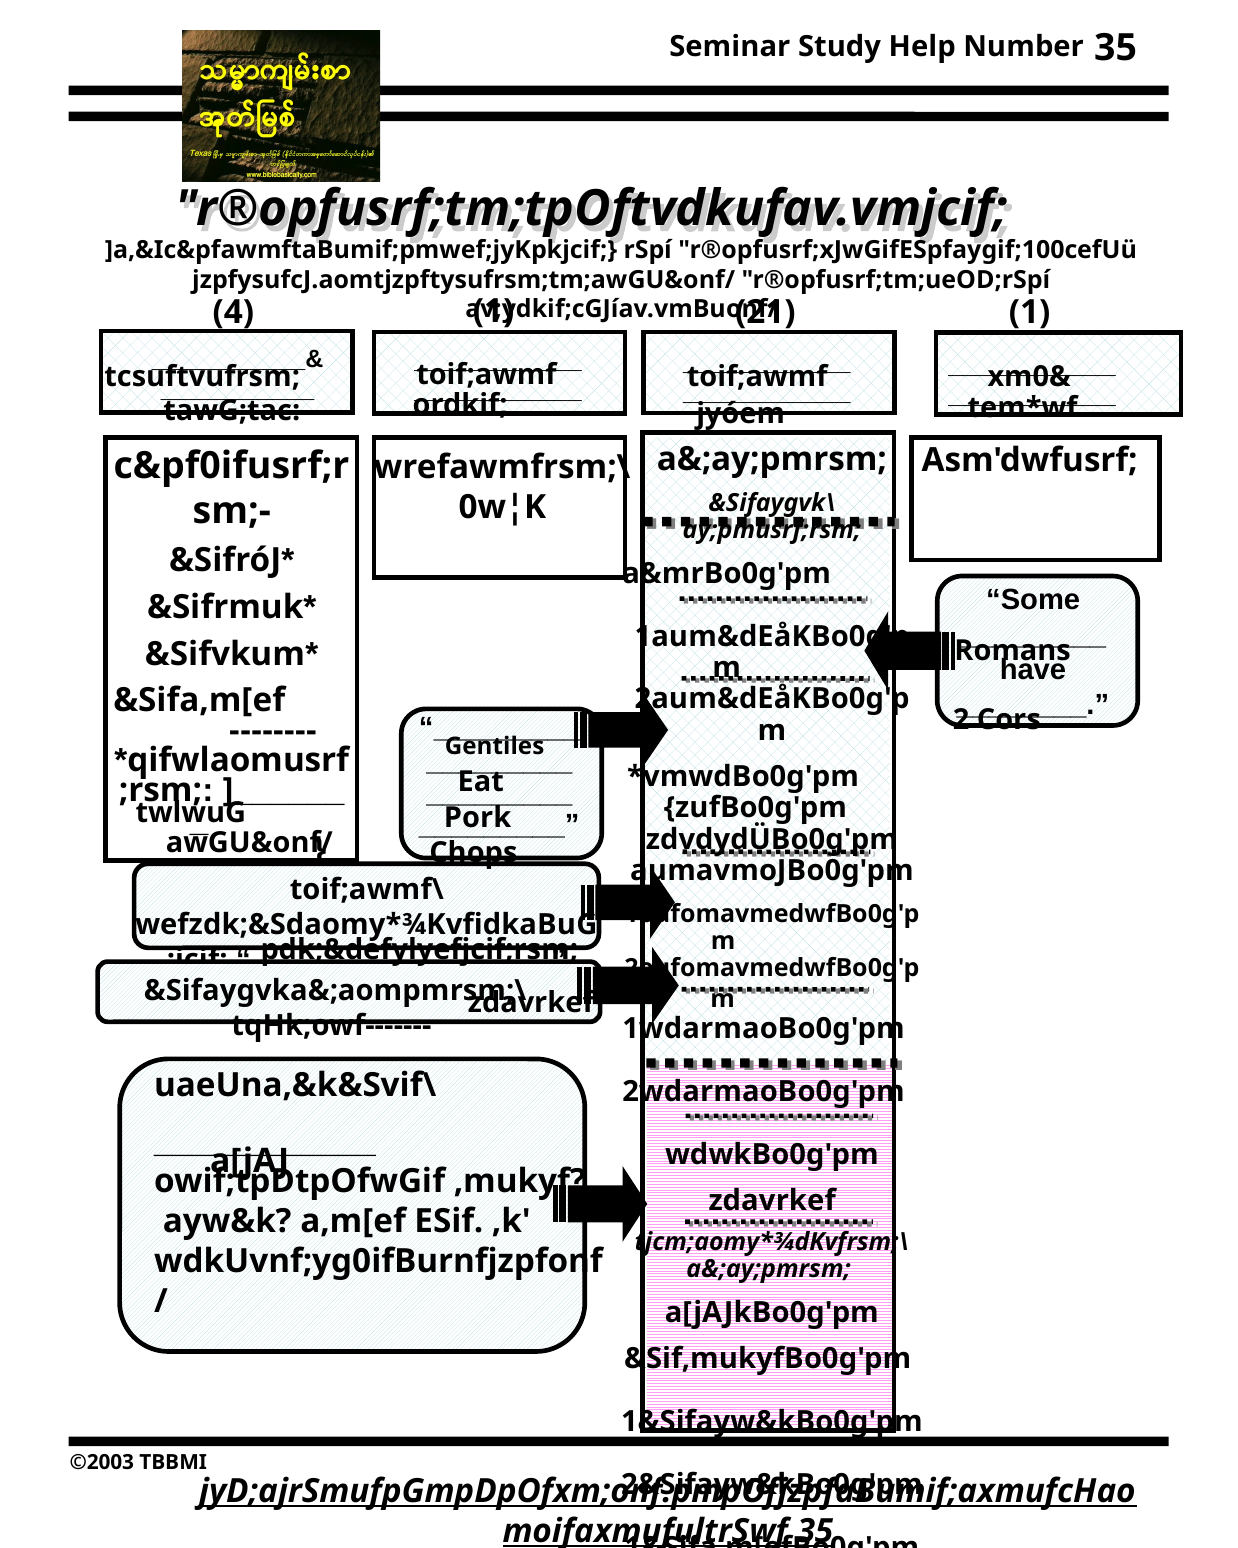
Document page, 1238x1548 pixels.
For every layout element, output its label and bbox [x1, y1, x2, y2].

text_box [60, 167, 1184, 1548]
text_box [1079, 15, 1204, 75]
picture [182, 30, 381, 167]
